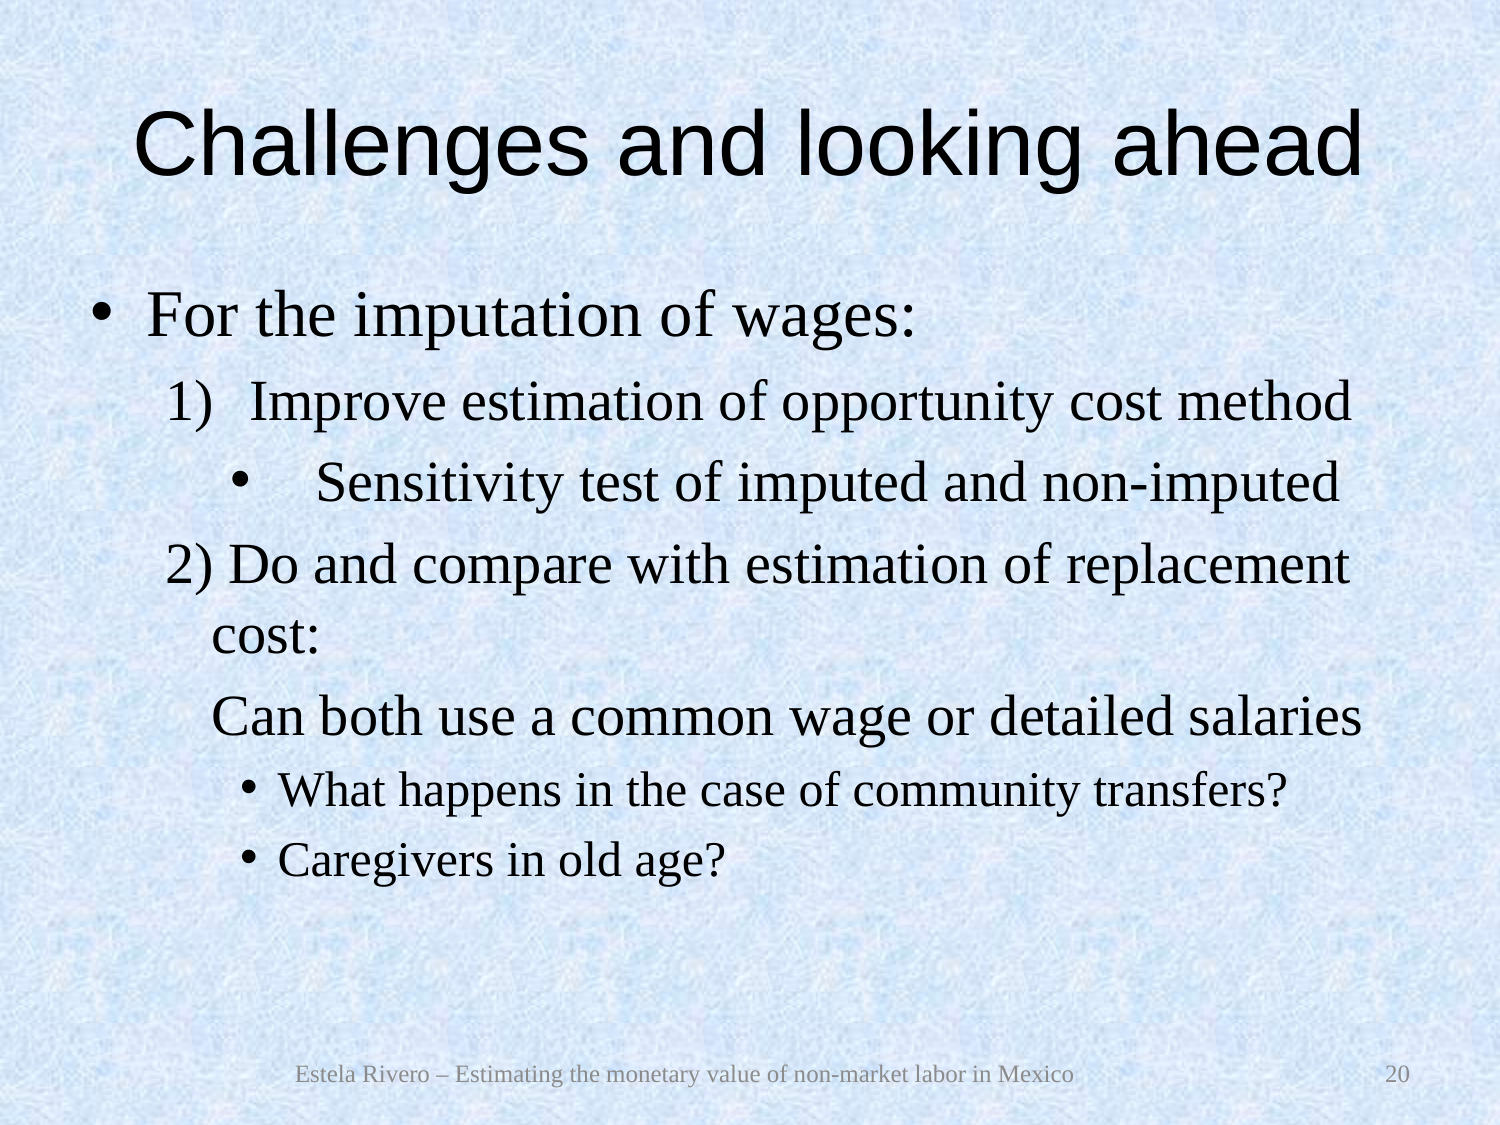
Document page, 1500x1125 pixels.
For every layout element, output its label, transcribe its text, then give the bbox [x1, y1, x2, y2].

list For the imputation of wages: Improve estimation of opportunity cost method Sensitivity test of imputed and non-imputed 2) Do and compare with estimation of replacement cost: Can both use a common wage or detailed salaries What happens in the case of community transfers? Caregivers in old age? [75, 262, 1425, 1005]
picture [0, 0, 1500, 1125]
footer Estela Rivero – Estimating the monetary value of non-market labor in Mexico [171, 1042, 1199, 1103]
title Challenges and looking ahead [75, 45, 1425, 233]
slide_number 20 [1199, 1042, 1425, 1103]
